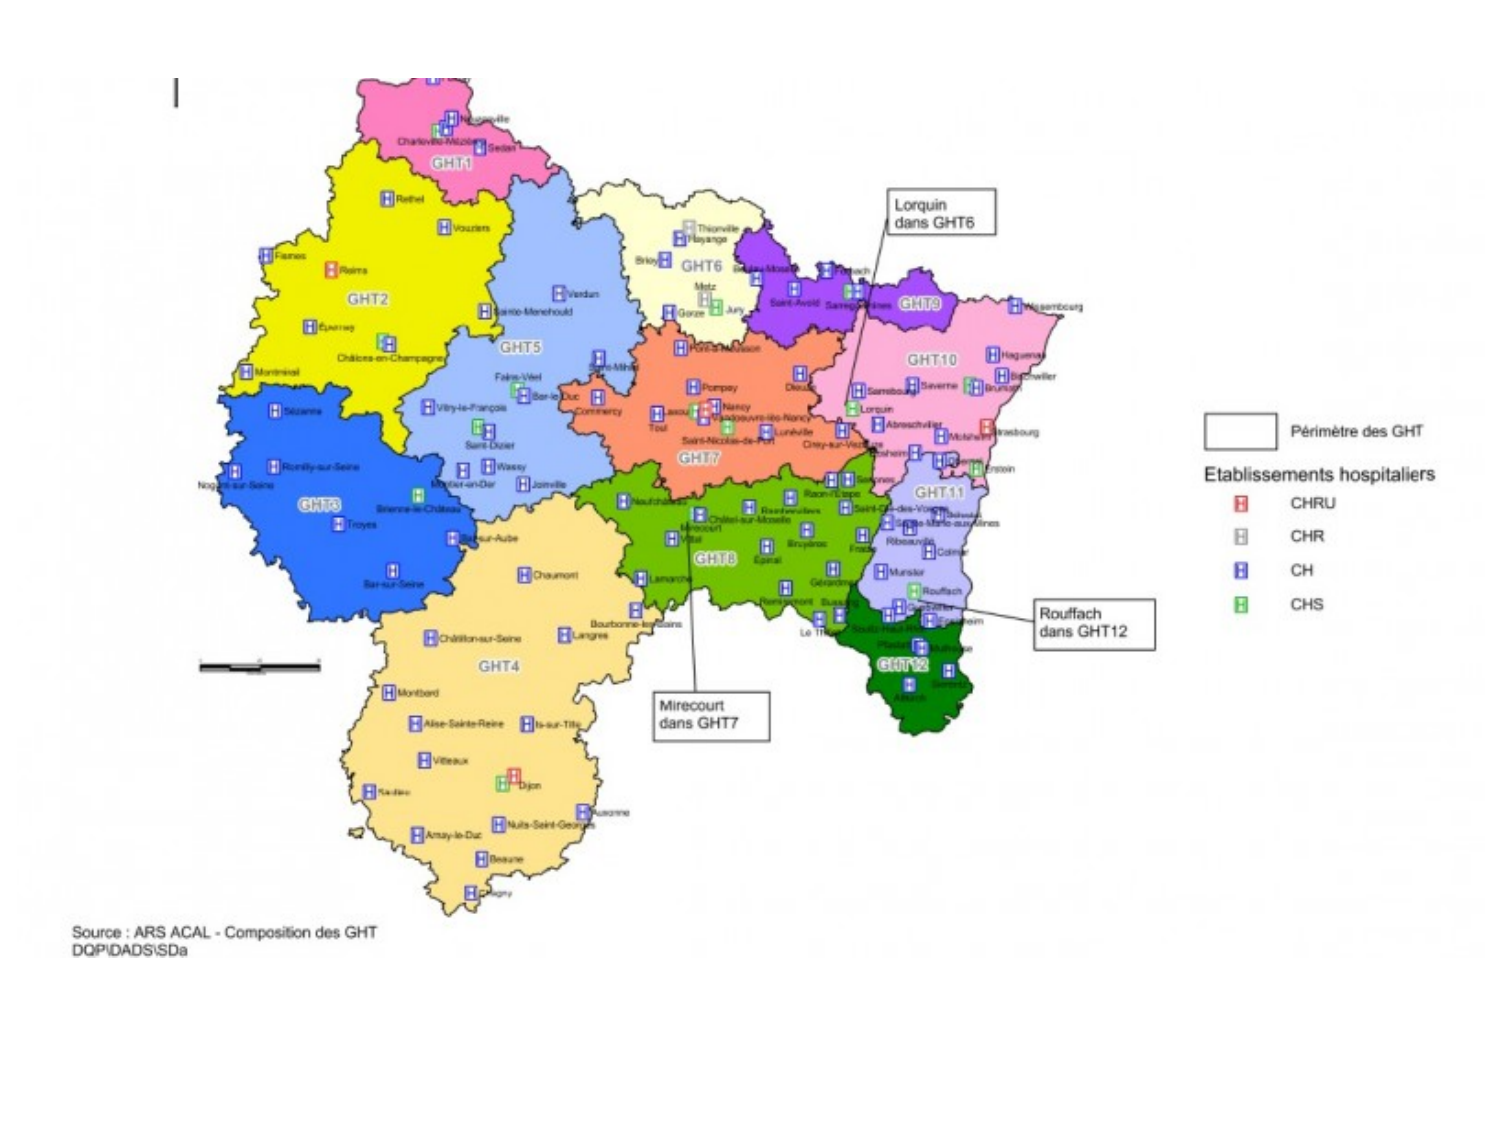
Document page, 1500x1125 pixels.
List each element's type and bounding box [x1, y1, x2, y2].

picture [17, 77, 1485, 959]
